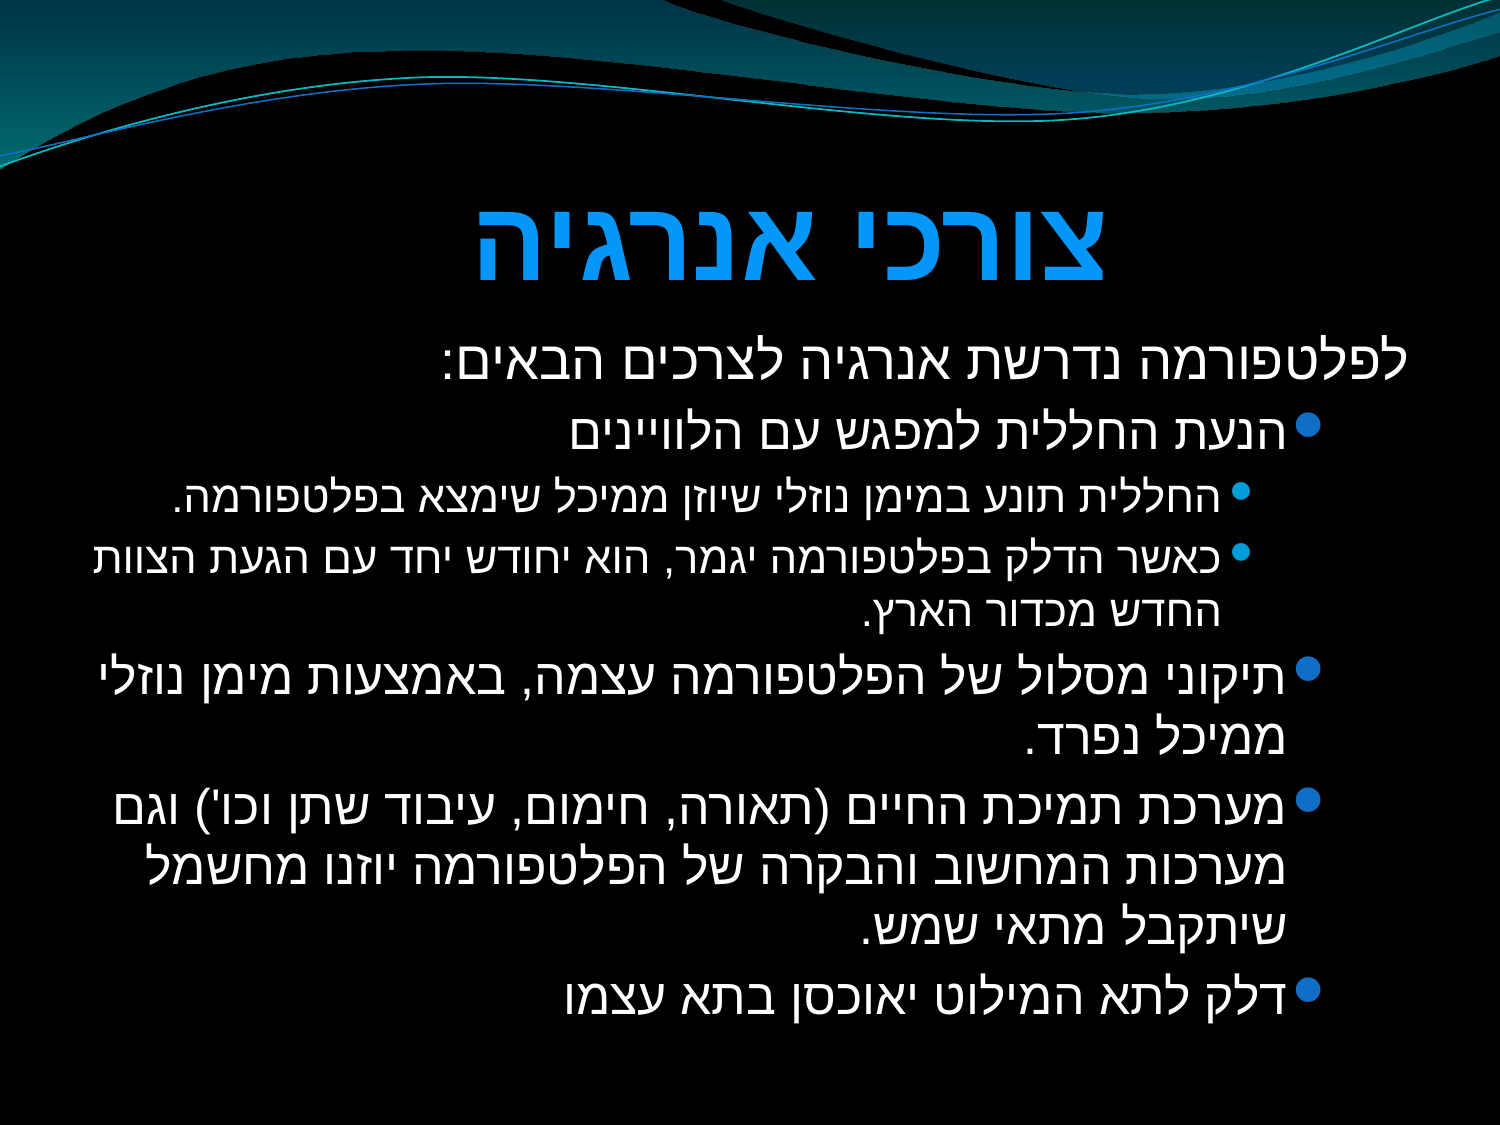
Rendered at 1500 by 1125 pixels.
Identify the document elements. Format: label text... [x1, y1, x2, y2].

list לפלטפורמה נדרשת אנרגיה לצרכים הבאים: הנעת החללית למפגש עם הלוויינים החללית תונע במימן נוזלי שיוזן ממיכל שימצא בפלטפורמה. כאשר הדלק בפלטפורמה יגמר, הוא יחודש יחד עם הגעת הצוות החדש מכדור הארץ. תיקוני מסלול של הפלטפורמה עצמה, באמצעות מימן נוזלי ממיכל נפרד. מערכת תמיכת החיים (תאורה, חימום, עיבוד שתן וכו') וגם מערכות המחשוב והבקרה של הפלטפורמה יוזנו מחשמל שיתקבל מתאי שמש. דלק לתא המילוט יאוכסן בתא עצמו [75, 317, 1425, 1038]
text_box צורכי אנרגיה [457, 160, 1125, 311]
